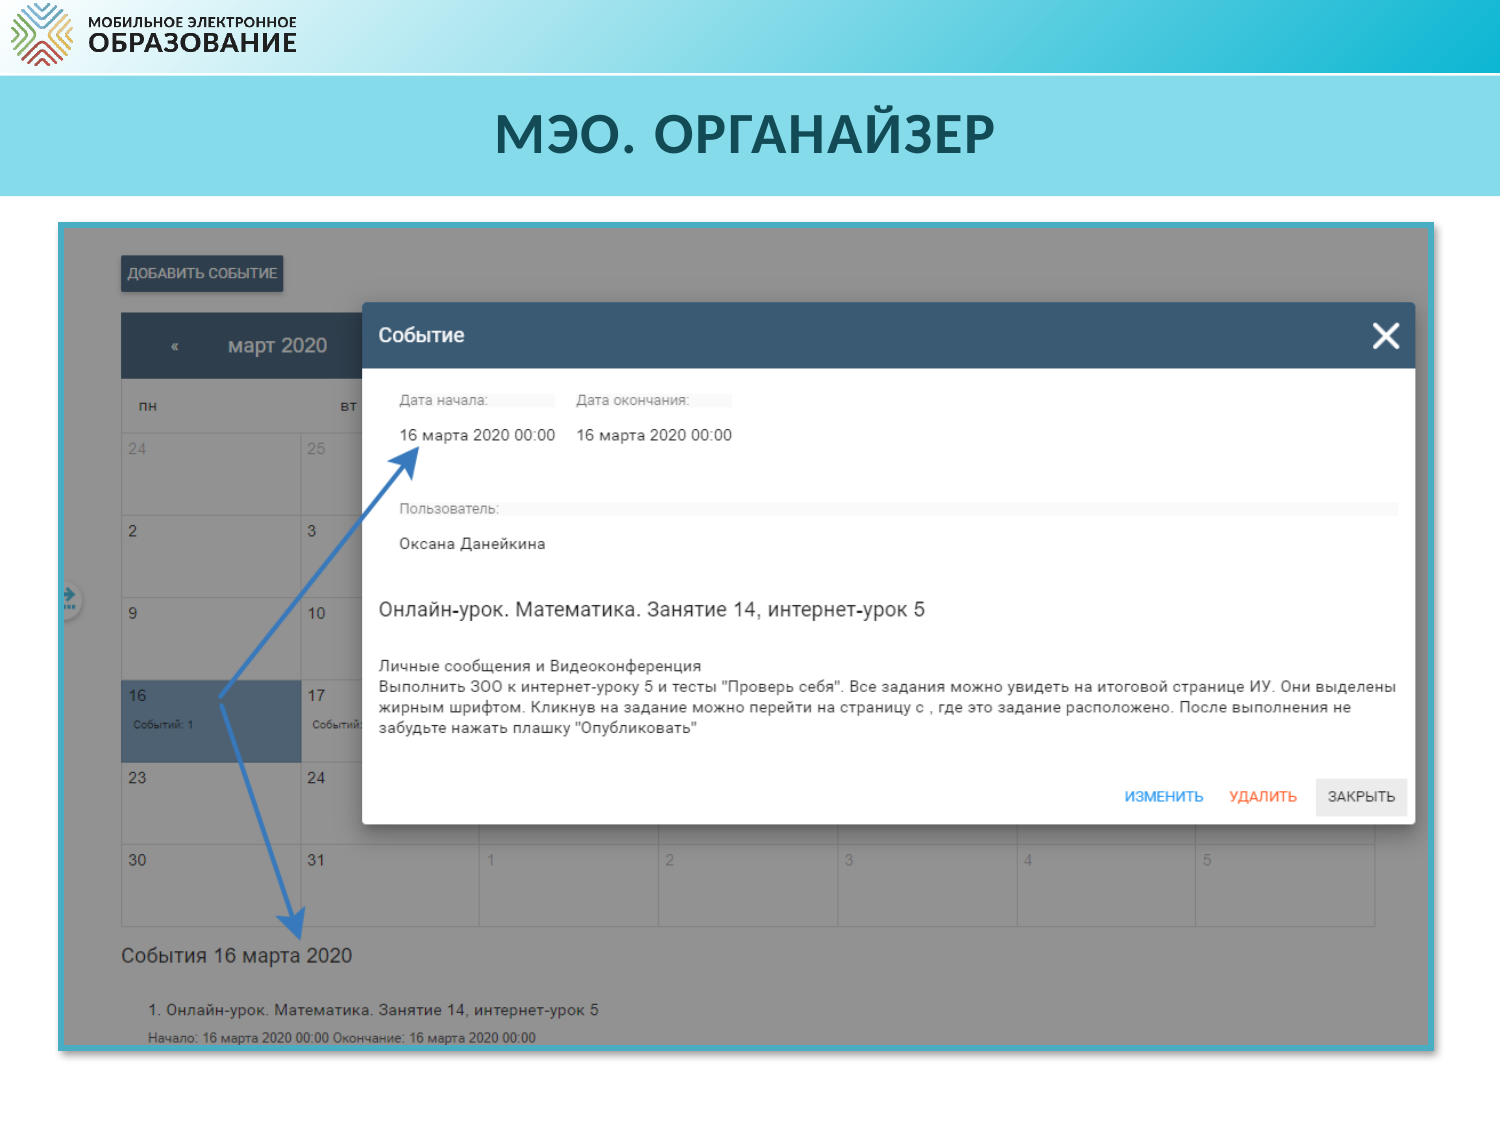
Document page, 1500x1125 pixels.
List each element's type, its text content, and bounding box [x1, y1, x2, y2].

picture [11, 3, 296, 66]
title МЭО. органайзер [64, 78, 1428, 197]
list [63, 228, 1428, 1046]
